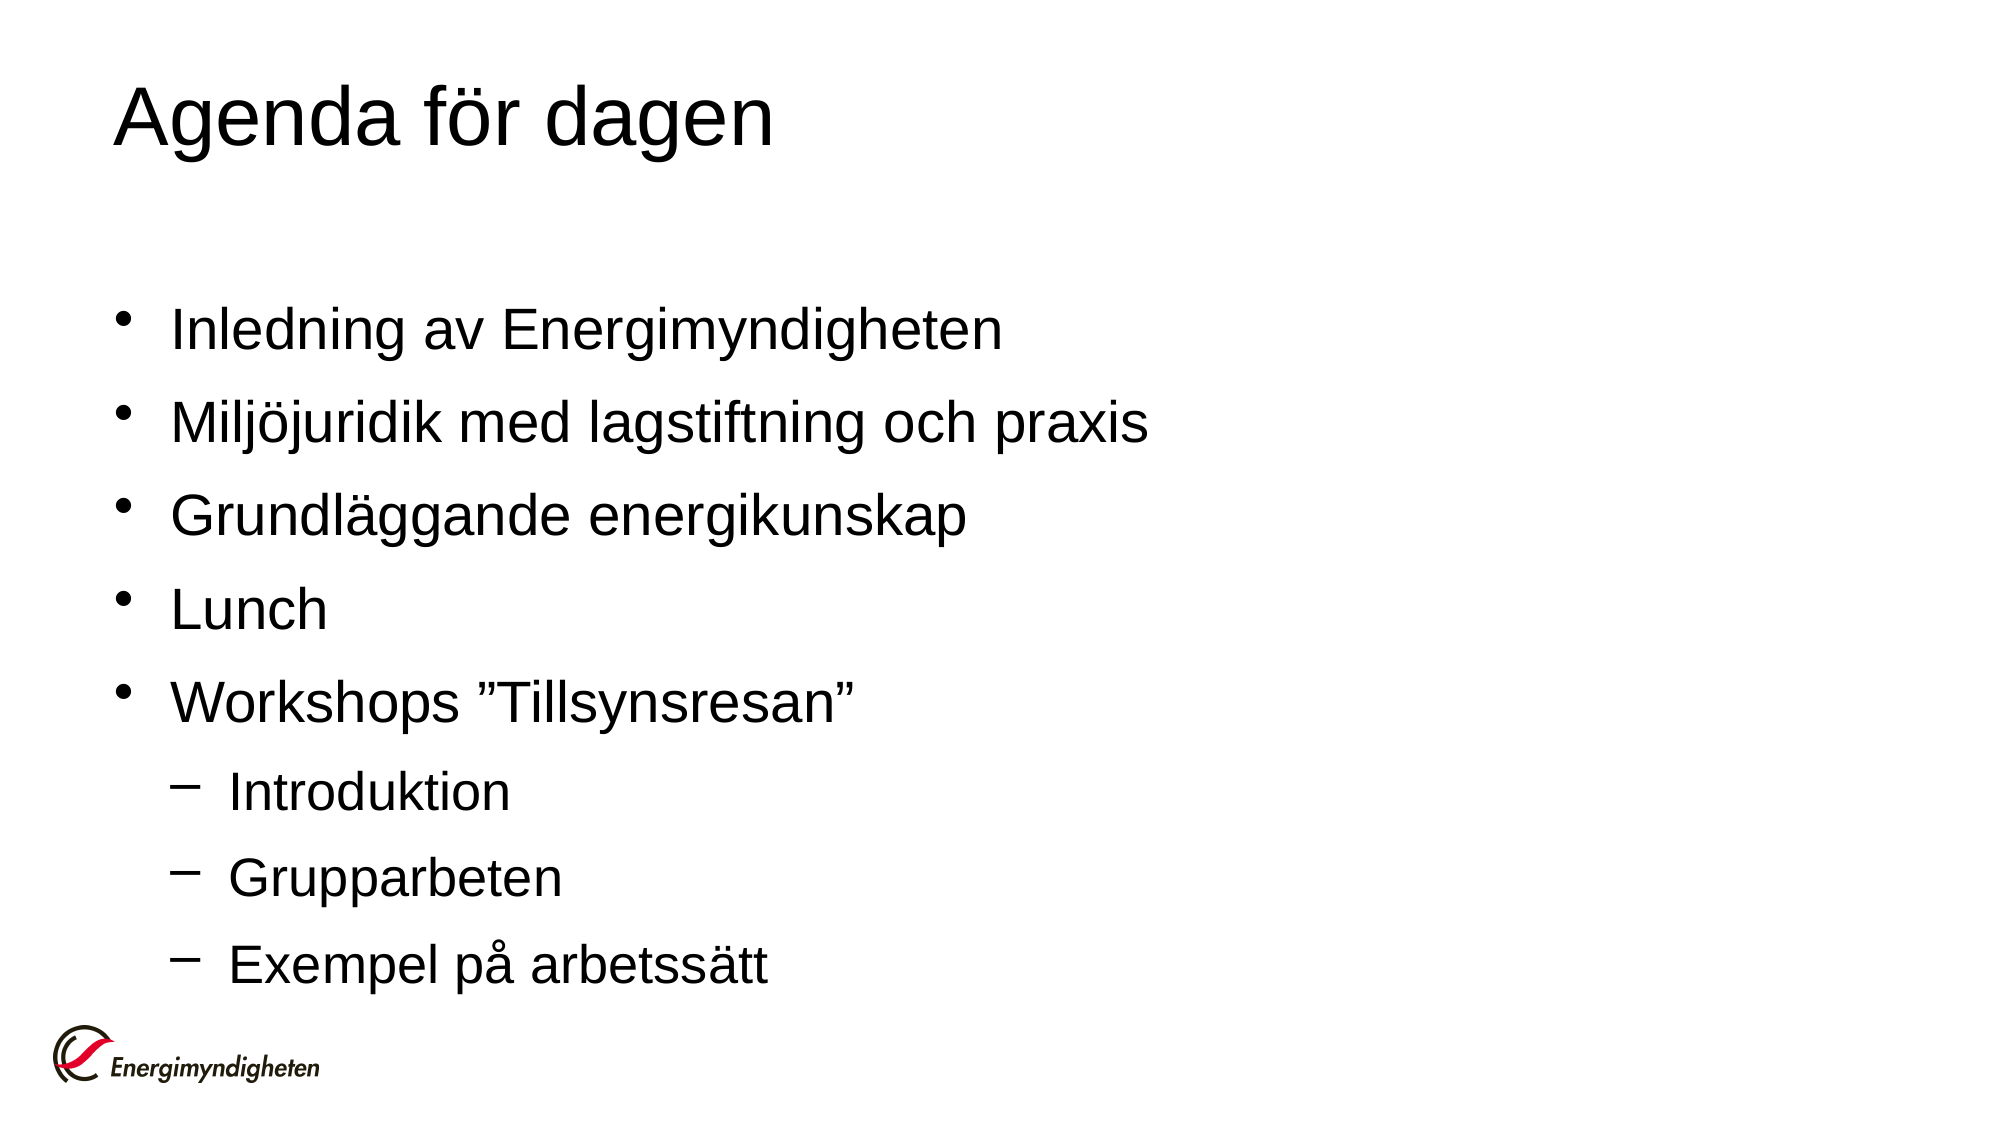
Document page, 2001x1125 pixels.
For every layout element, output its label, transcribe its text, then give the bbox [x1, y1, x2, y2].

title Agenda för dagen [113, 65, 1886, 256]
picture [53, 1025, 319, 1083]
list Inledning av Energimyndigheten Miljöjuridik med lagstiftning och praxis Grundläggande energikunskap Lunch Workshops ”Tillsynsresan” Introduktion Grupparbeten Exempel på arbetssätt [113, 290, 1886, 977]
